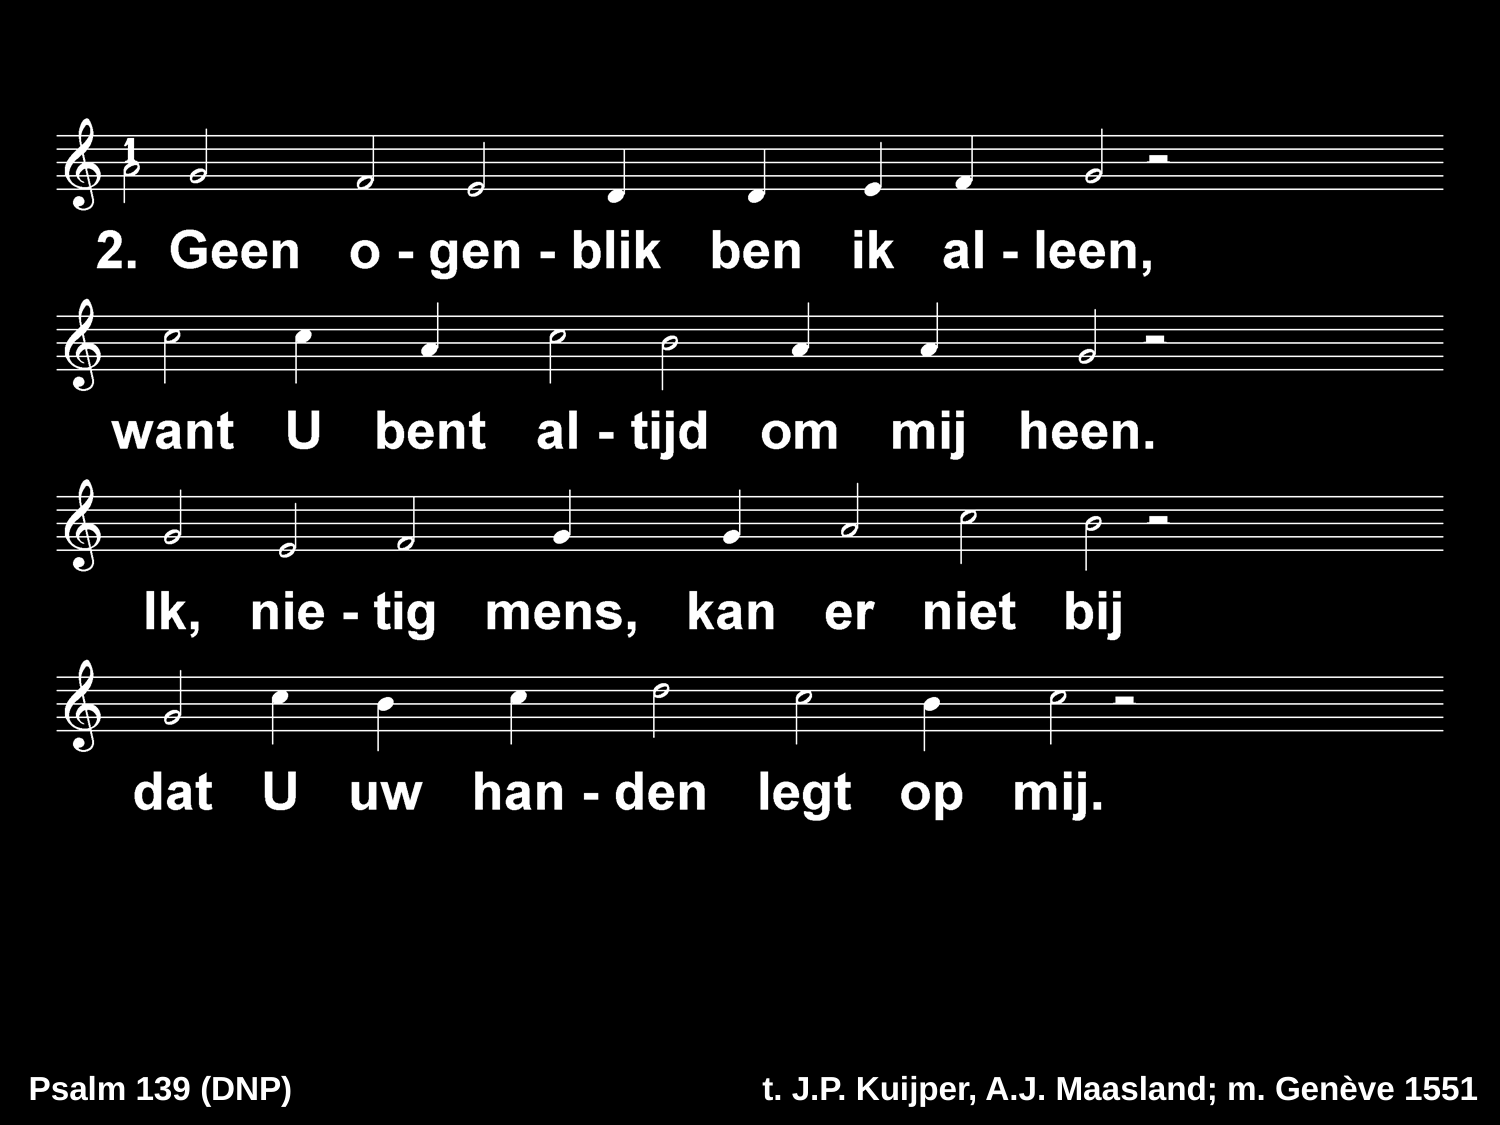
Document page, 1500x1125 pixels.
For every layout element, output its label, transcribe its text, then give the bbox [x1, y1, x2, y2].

text_box Psalm 139 (DNP) t. J.P. Kuijper, A.J. Maasland; m. Genève 1551 [13, 1059, 1495, 1115]
picture [42, 103, 1458, 836]
